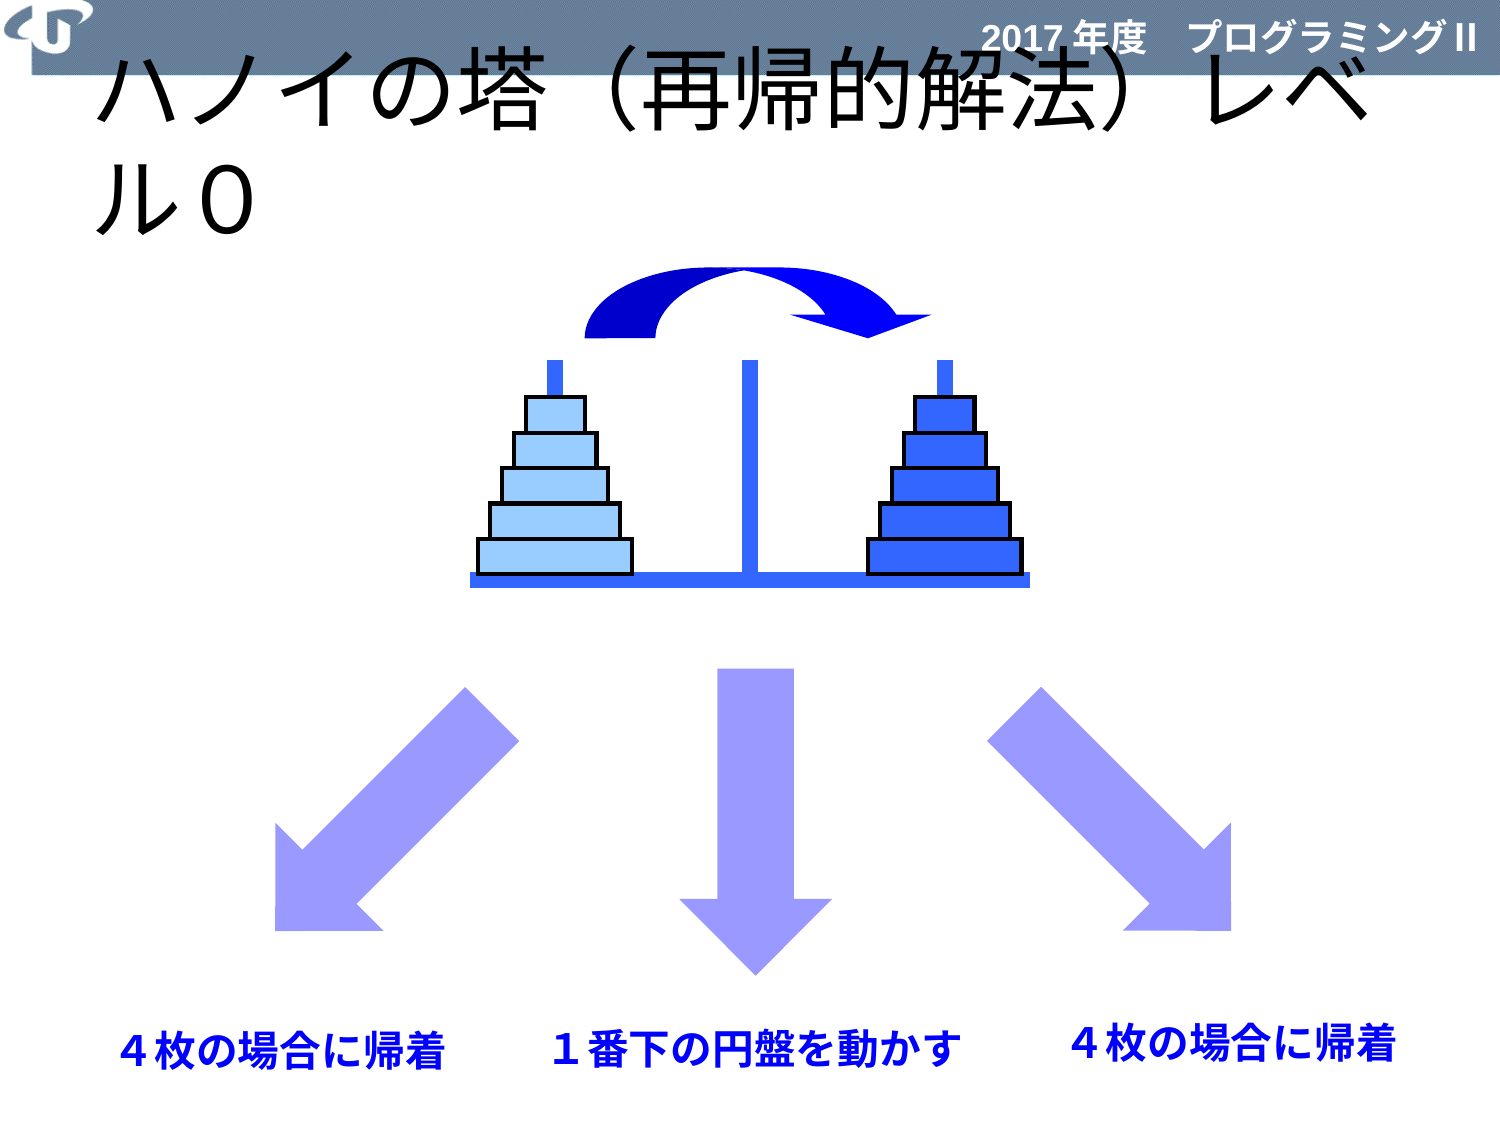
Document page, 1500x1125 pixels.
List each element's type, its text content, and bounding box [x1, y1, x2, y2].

text_box [584, 267, 932, 339]
text_box ４枚の場合に帰着 [1049, 1009, 1413, 1075]
title ハノイの塔（再帰的解法）レベル０ [75, 75, 1425, 208]
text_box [472, 361, 1028, 587]
text_box [275, 686, 520, 932]
text_box ４枚の場合に帰着 [97, 1017, 462, 1082]
text_box [679, 668, 833, 976]
text_box １番下の円盤を動かす [530, 1015, 978, 1081]
picture [0, 0, 1500, 1125]
text_box [986, 686, 1232, 931]
